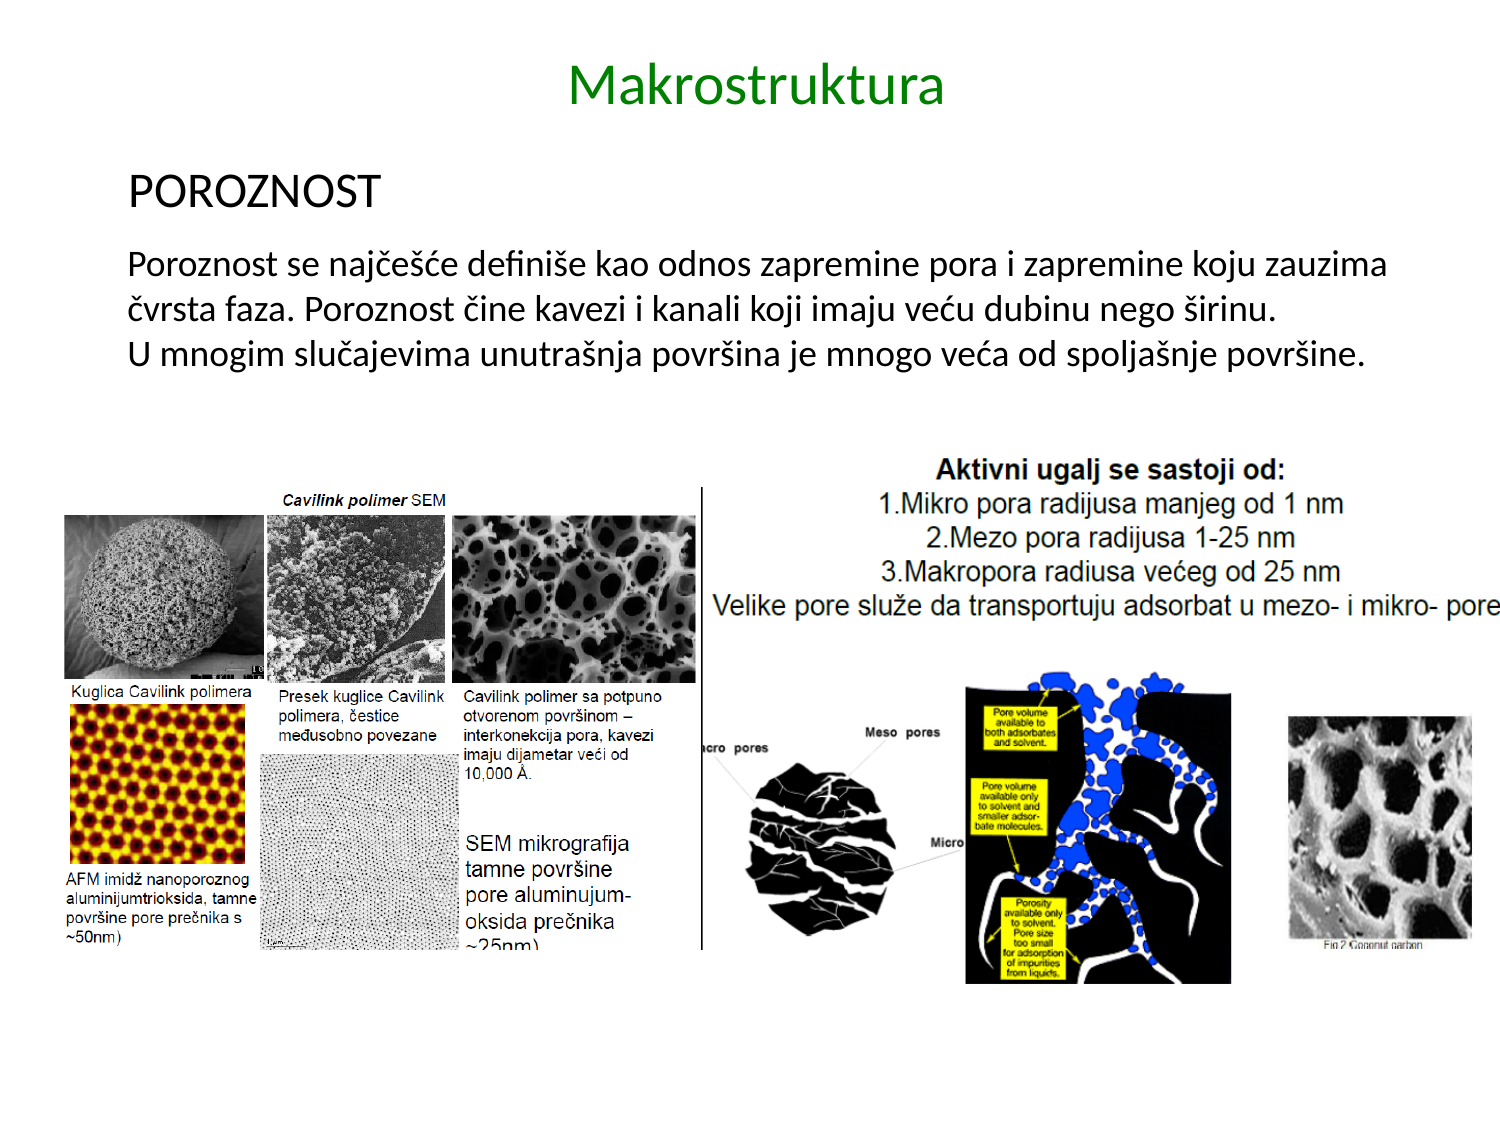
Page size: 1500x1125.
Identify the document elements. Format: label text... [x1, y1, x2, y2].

text_box Makrostruktura [231, 37, 1282, 125]
text_box Poroznost se najčešće definiše kao odnos zapremine pora i zapremine koju zauzima čvrsta faza. Poroznost čine kavezi i kanali koji imaju veću dubinu nego širinu. U mnogim slučajevima unutrašnja površina je mnogo veća od spoljašnje površine. [112, 231, 1450, 382]
picture [64, 437, 1500, 1001]
text_box POROZNOST [113, 149, 398, 225]
